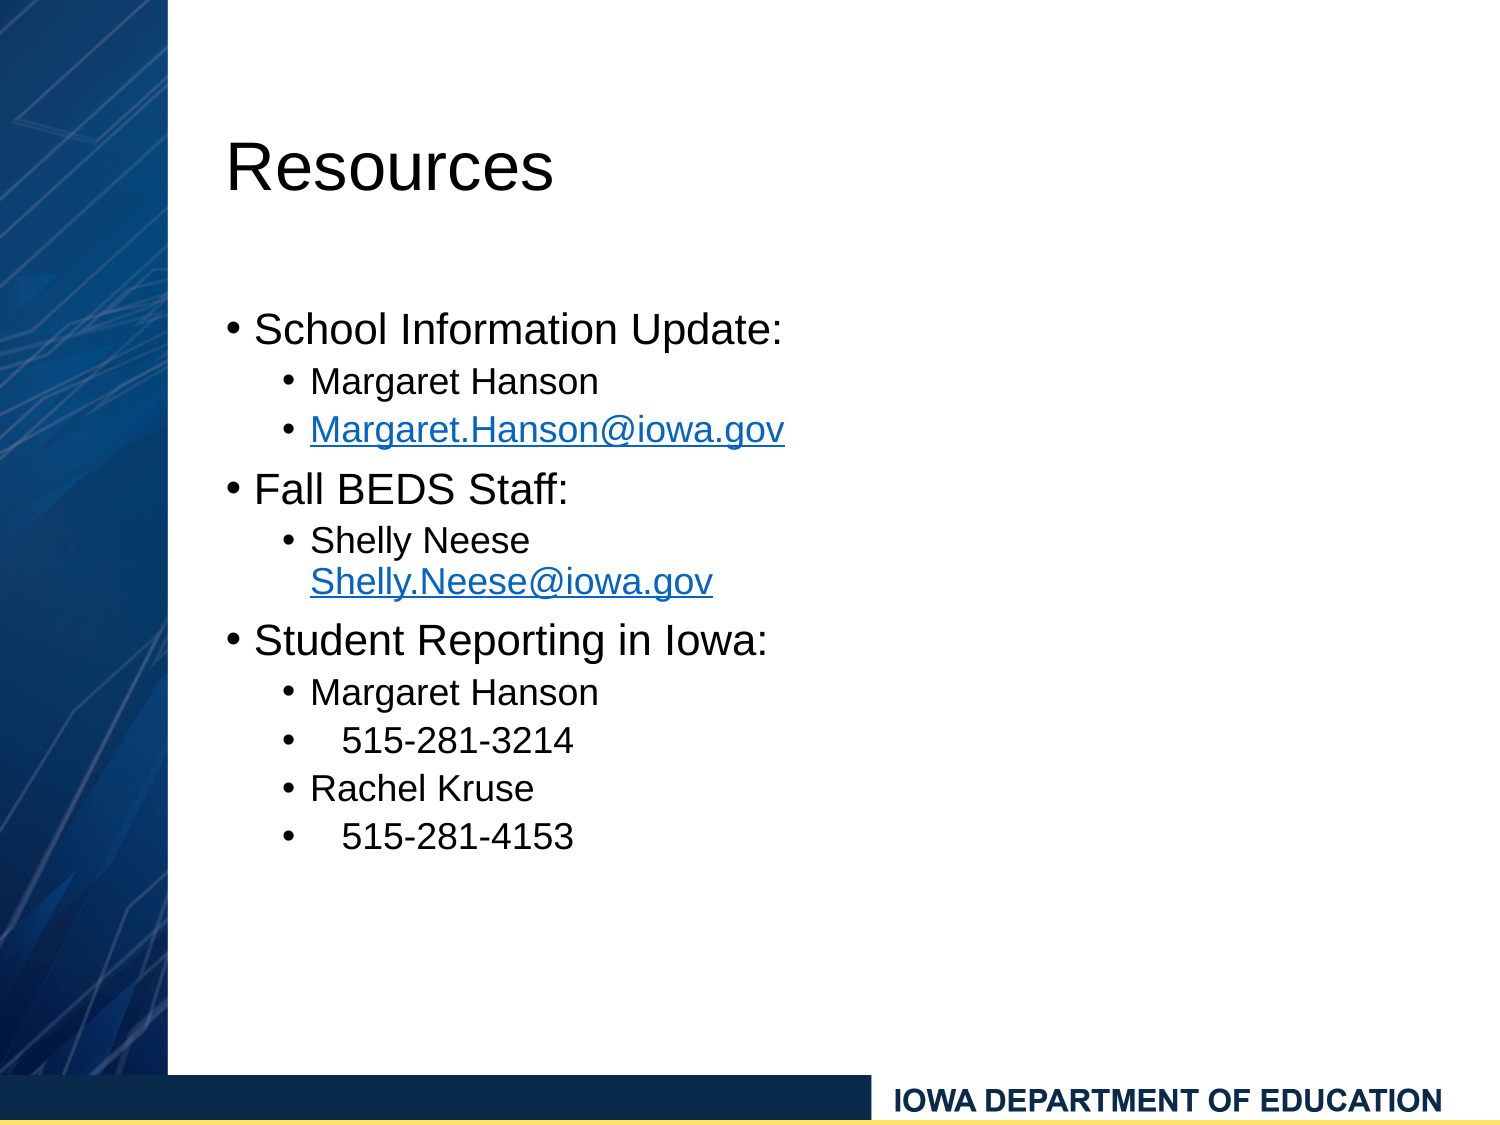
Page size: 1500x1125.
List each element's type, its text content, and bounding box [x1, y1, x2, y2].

title Resources [210, 59, 1397, 278]
picture [0, 0, 1500, 1125]
list School Information Update: Margaret Hanson Margaret.Hanson@iowa.gov Fall BEDS Staff: Shelly Neese Shelly.Neese@iowa.gov Student Reporting in Iowa: Margaret Hanson 515-281-3214 Rachel Kruse 515-281-4153 [210, 299, 1397, 1014]
